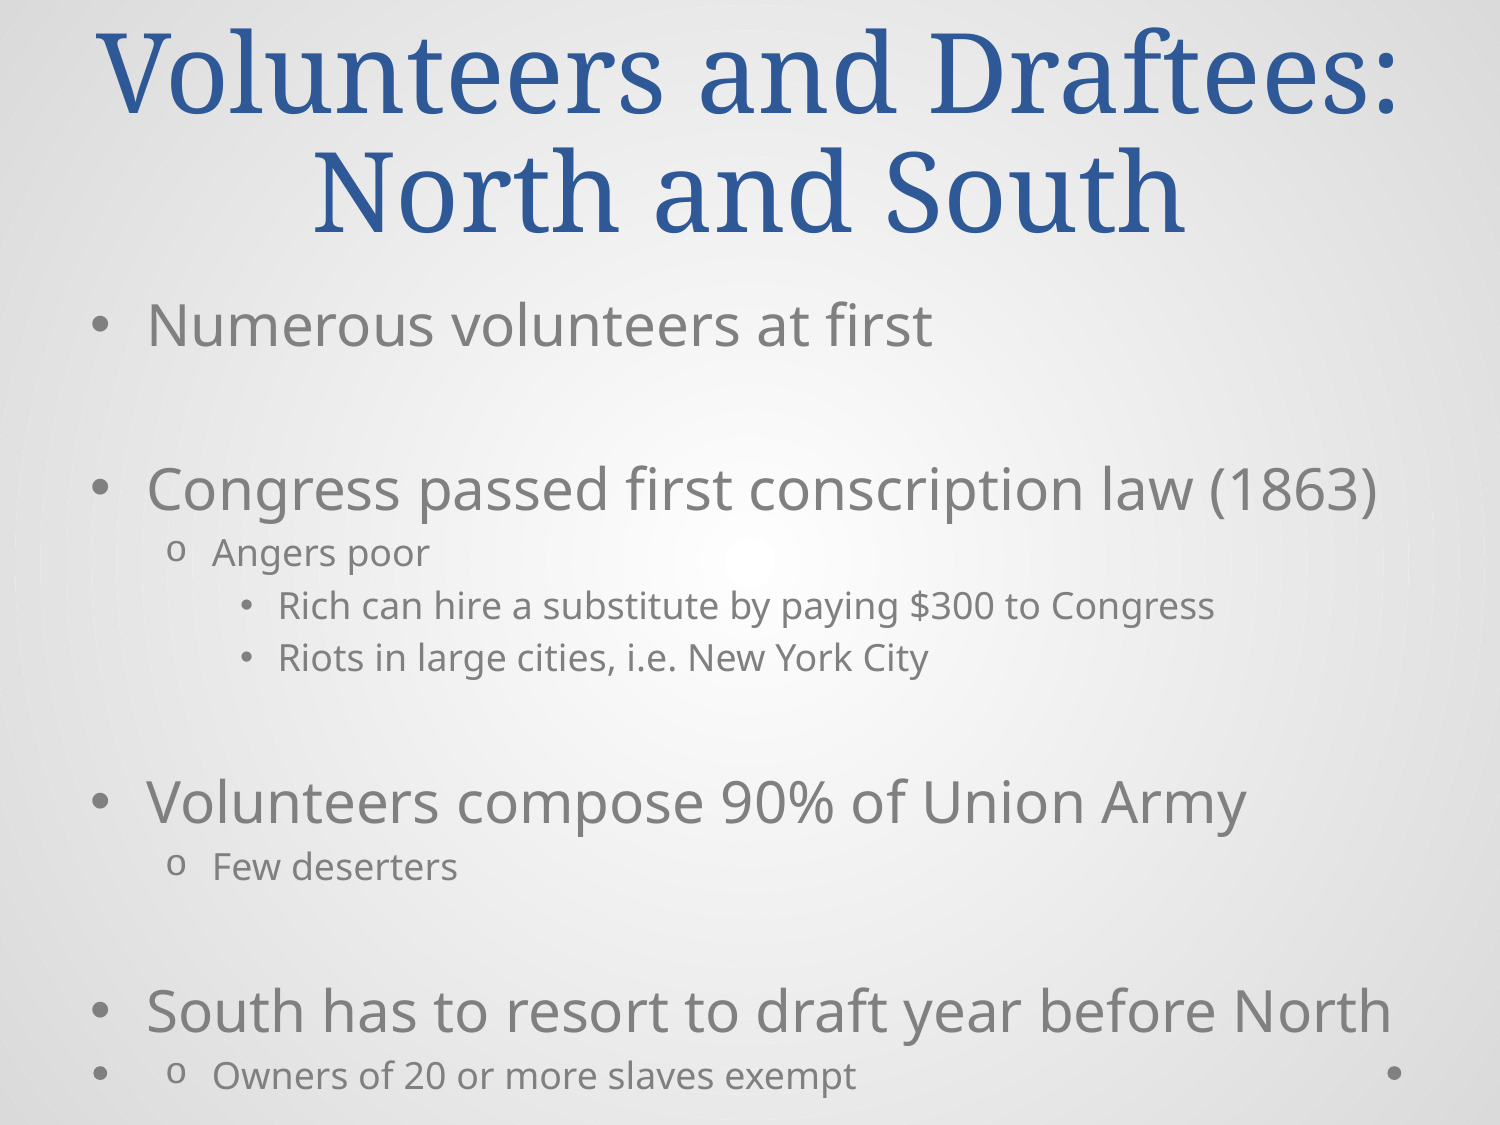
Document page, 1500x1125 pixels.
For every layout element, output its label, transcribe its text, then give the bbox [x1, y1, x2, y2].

list Numerous volunteers at first Congress passed first conscription law (1863) Angers poor Rich can hire a substitute by paying $300 to Congress Riots in large cities, i.e. New York City Volunteers compose 90% of Union Army Few deserters South has to resort to draft year before North Owners of 20 or more slaves exempt [75, 280, 1425, 1005]
title Volunteers and Draftees: North and South [75, 0, 1425, 263]
